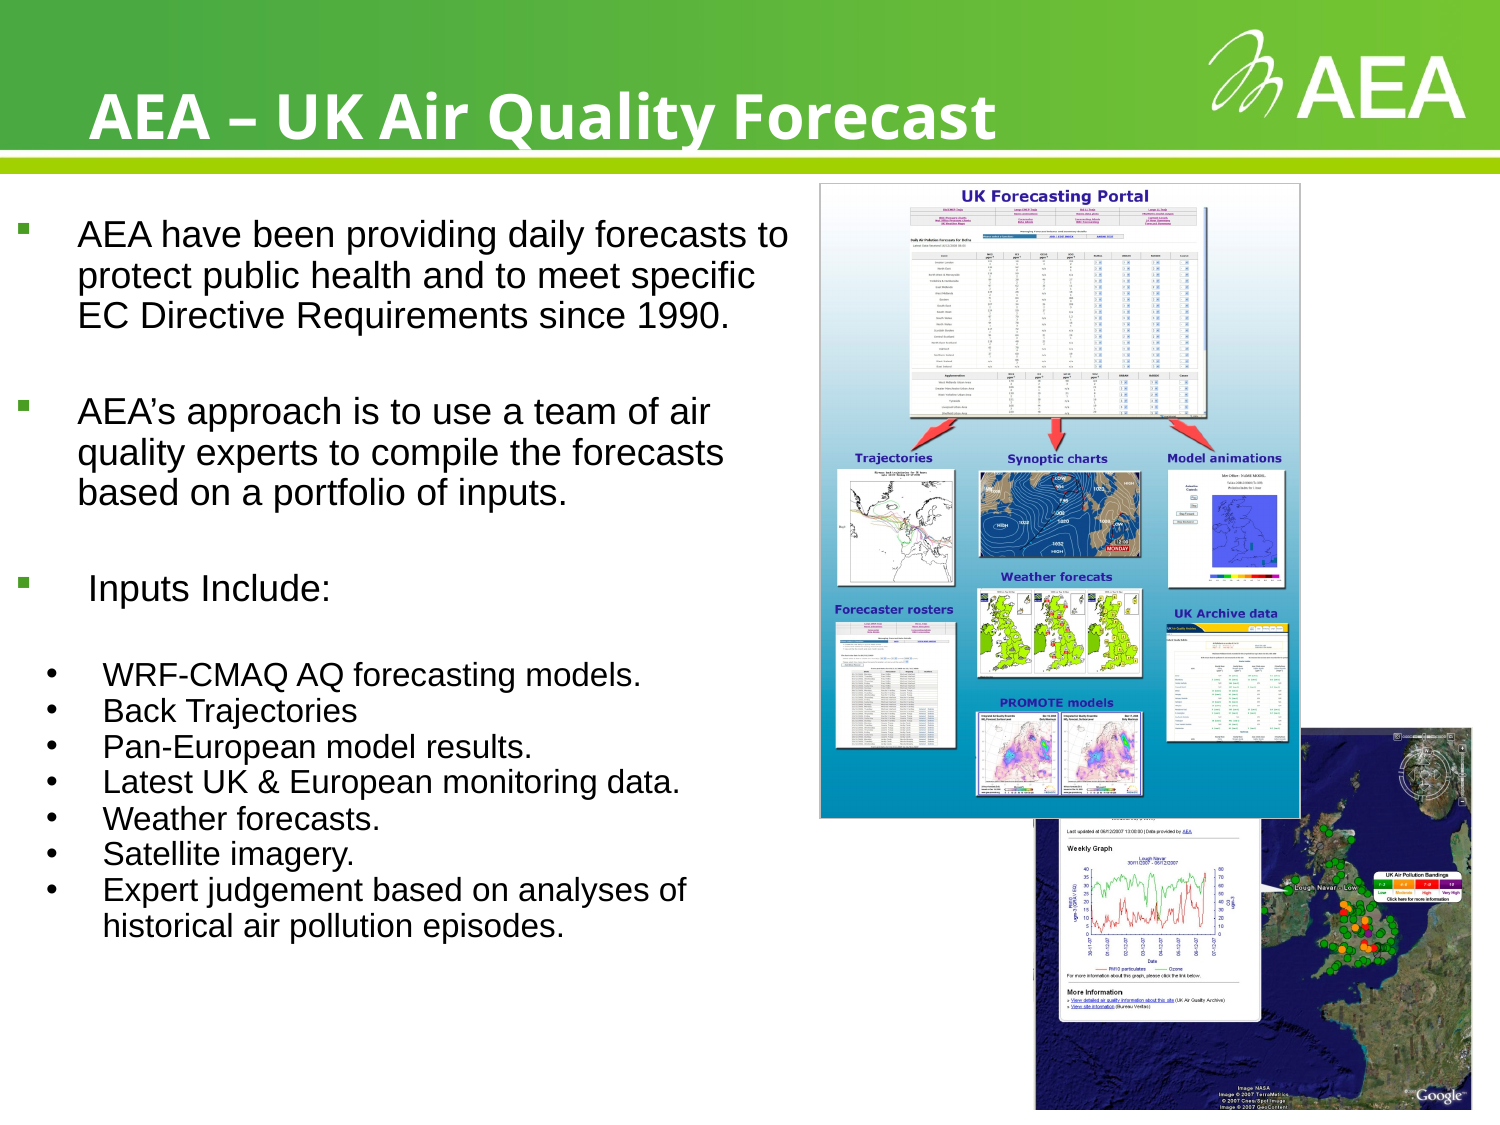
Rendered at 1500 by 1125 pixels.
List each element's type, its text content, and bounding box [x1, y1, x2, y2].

text_box AEA – UK Air Quality Forecast [74, 45, 1425, 185]
picture [1033, 727, 1474, 1110]
picture [1068, 697, 1113, 707]
picture [0, 0, 1500, 174]
picture [1001, 697, 1062, 707]
picture [820, 184, 1300, 749]
picture [976, 711, 1144, 796]
text_box AEA have been providing daily forecasts to protect public health and to meet specific EC Directive Requirements since 1990. AEA’s approach is to use a team of air quality experts to compile the forecasts based on a portfolio of inputs. Inputs Include: WRF-CMAQ AQ forecasting models. Back Trajectories Pan-European model results. Latest UK & European monitoring data. Weather forecasts. Satellite imagery. Expert judgement based on analyses of historical air pollution episodes. [0, 208, 815, 1035]
